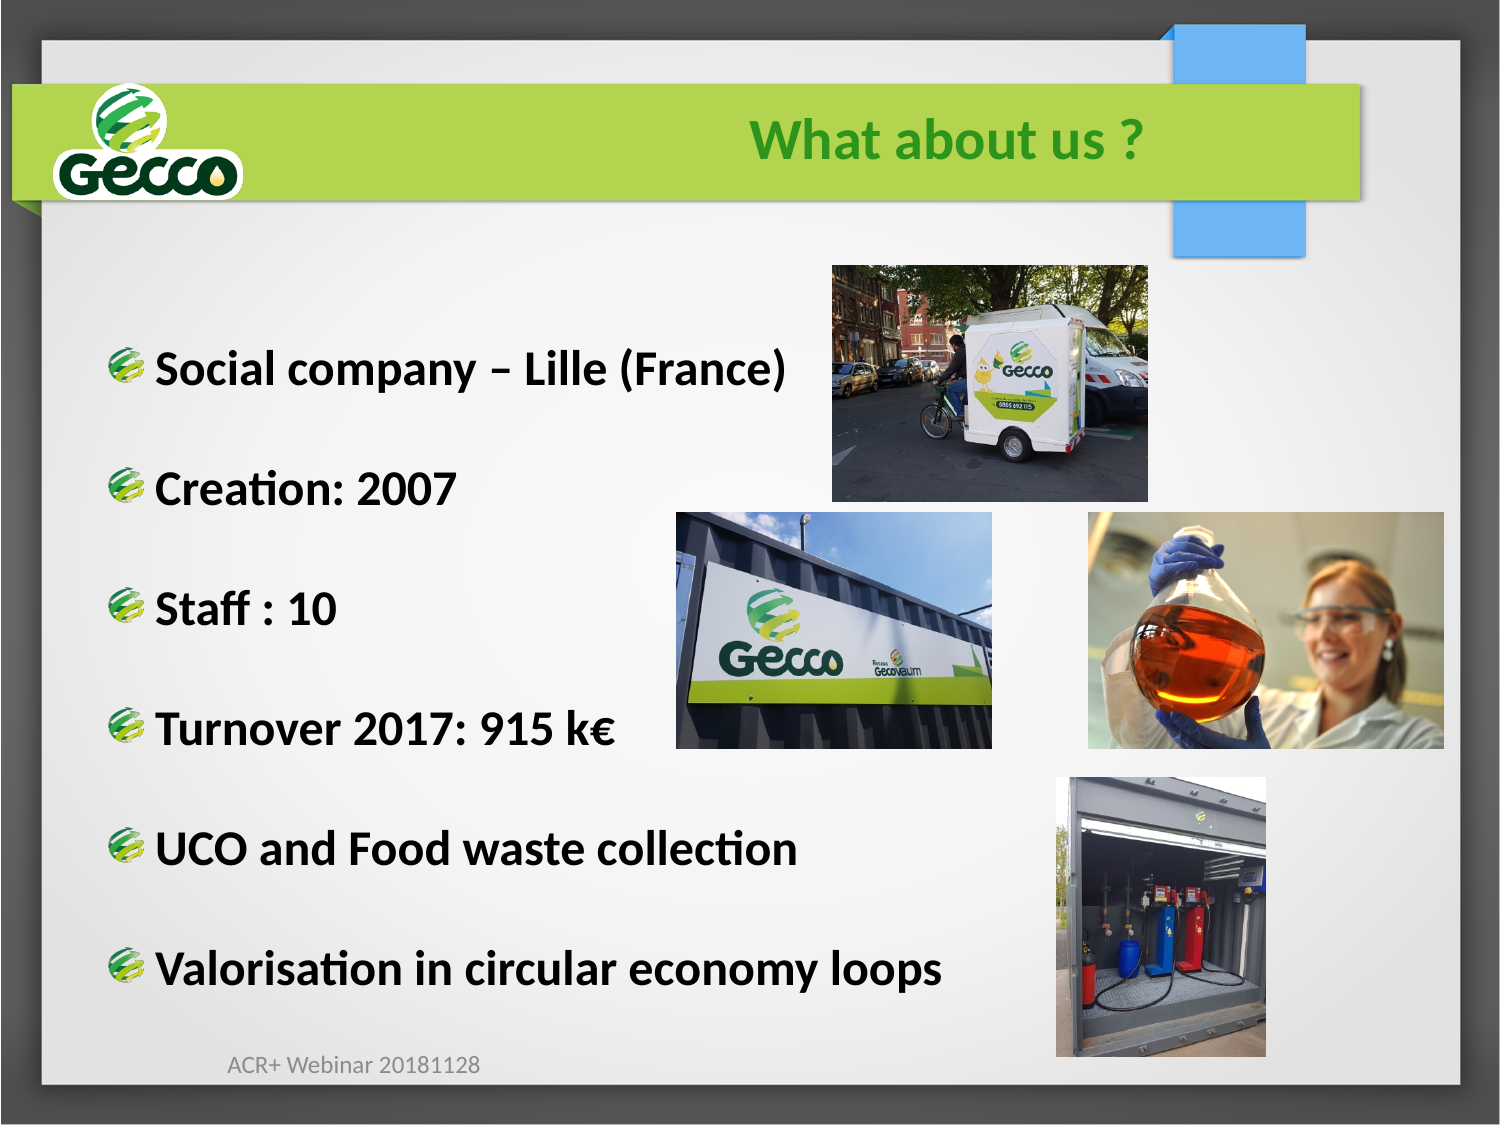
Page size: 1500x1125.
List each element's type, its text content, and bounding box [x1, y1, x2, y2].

picture [0, 0, 1500, 1125]
text_box What about us ? [734, 93, 1174, 179]
footer ACR+ Webinar 20181128 [0, 1034, 709, 1095]
